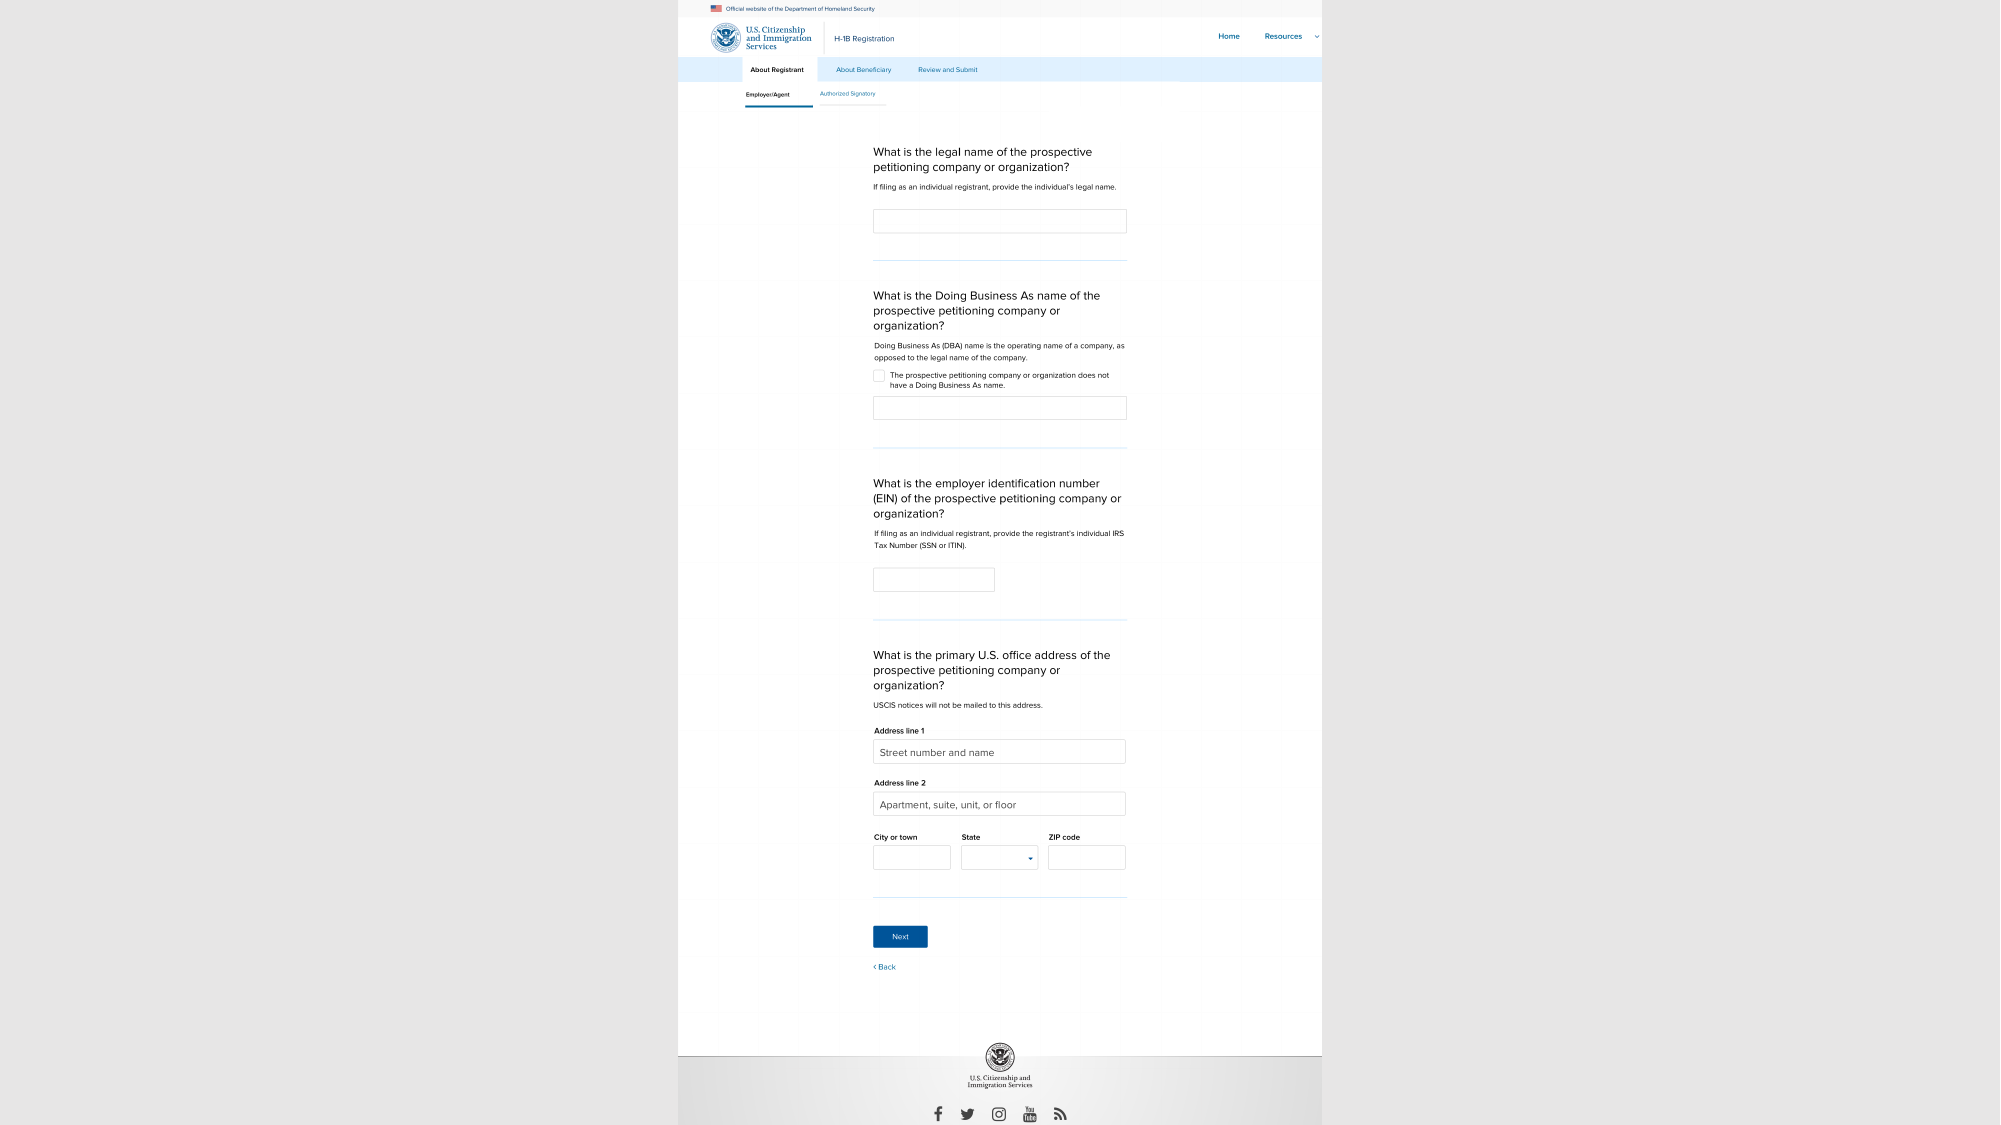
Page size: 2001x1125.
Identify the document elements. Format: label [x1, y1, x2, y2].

picture [678, 0, 1322, 1125]
